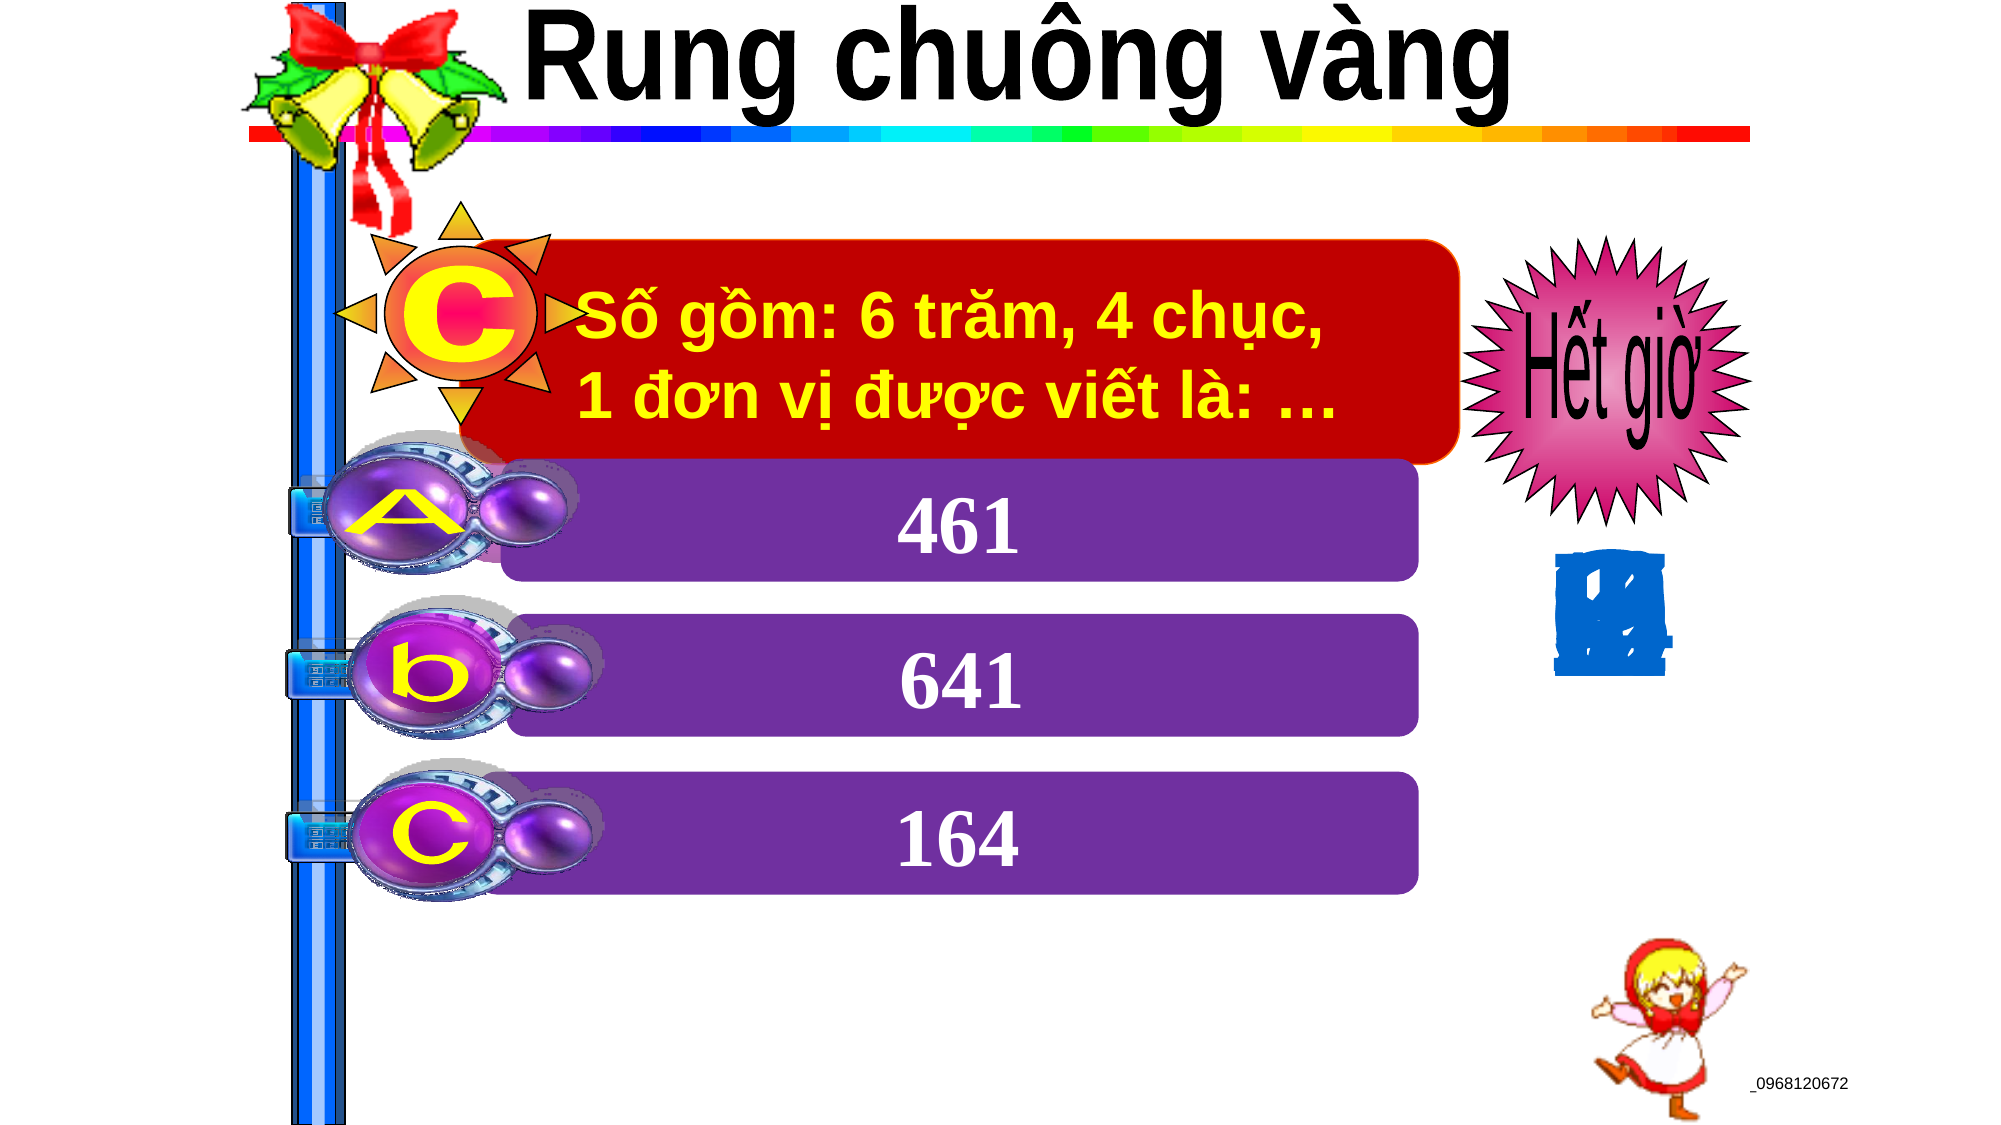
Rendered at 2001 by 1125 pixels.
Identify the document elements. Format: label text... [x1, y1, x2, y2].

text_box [292, 250, 345, 481]
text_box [292, 703, 345, 807]
text_box [505, 352, 551, 393]
text_box [376, 250, 414, 275]
text_box 164 [593, 771, 1419, 895]
picture [882, 126, 1750, 142]
text_box [508, 234, 551, 275]
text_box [292, 865, 345, 1125]
picture [284, 608, 593, 740]
text_box [371, 352, 417, 393]
text_box [545, 294, 588, 333]
text_box 641 [593, 613, 1419, 737]
picture [287, 442, 568, 575]
text_box 461 [506, 458, 1419, 582]
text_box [292, 540, 345, 644]
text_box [1462, 237, 1750, 525]
picture [239, 0, 848, 250]
text_box [384, 250, 538, 381]
picture [284, 770, 593, 903]
picture [1590, 937, 1751, 1125]
text_box [438, 387, 483, 426]
text_box [345, 294, 377, 333]
text_box Số gồm: 6 trăm, 4 chục, 1 đơn vị được viết là: … [459, 239, 1460, 465]
